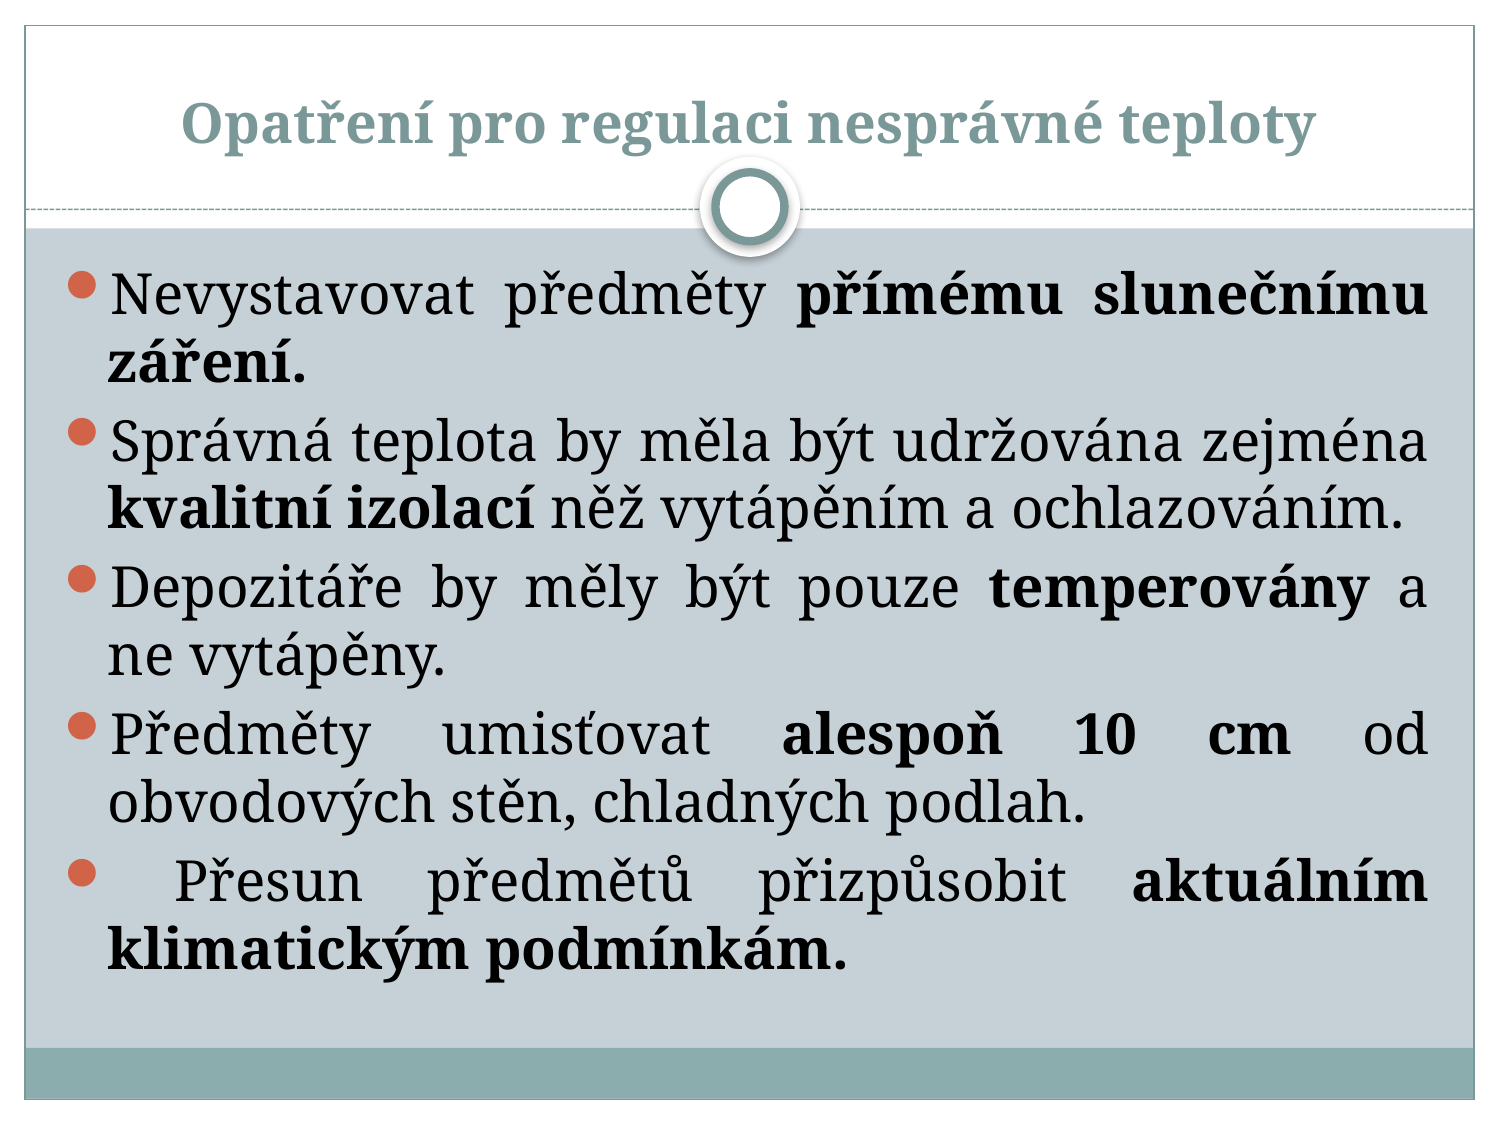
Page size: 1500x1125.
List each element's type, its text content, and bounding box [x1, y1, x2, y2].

list Nevystavovat předměty přímému slunečnímu záření. Správná teplota by měla být udržována zejména kvalitní izolací něž vytápěním a ochlazováním. Depozitáře by měly být pouze temperovány a ne vytápěny. Předměty umisťovat alespoň 10 cm od obvodových stěn, chladných podlah. Přesun předmětů přizpůsobit aktuálním klimatickým podmínkám. [49, 250, 1445, 1001]
title Opatření pro regulaci nesprávné teploty [49, 37, 1450, 162]
